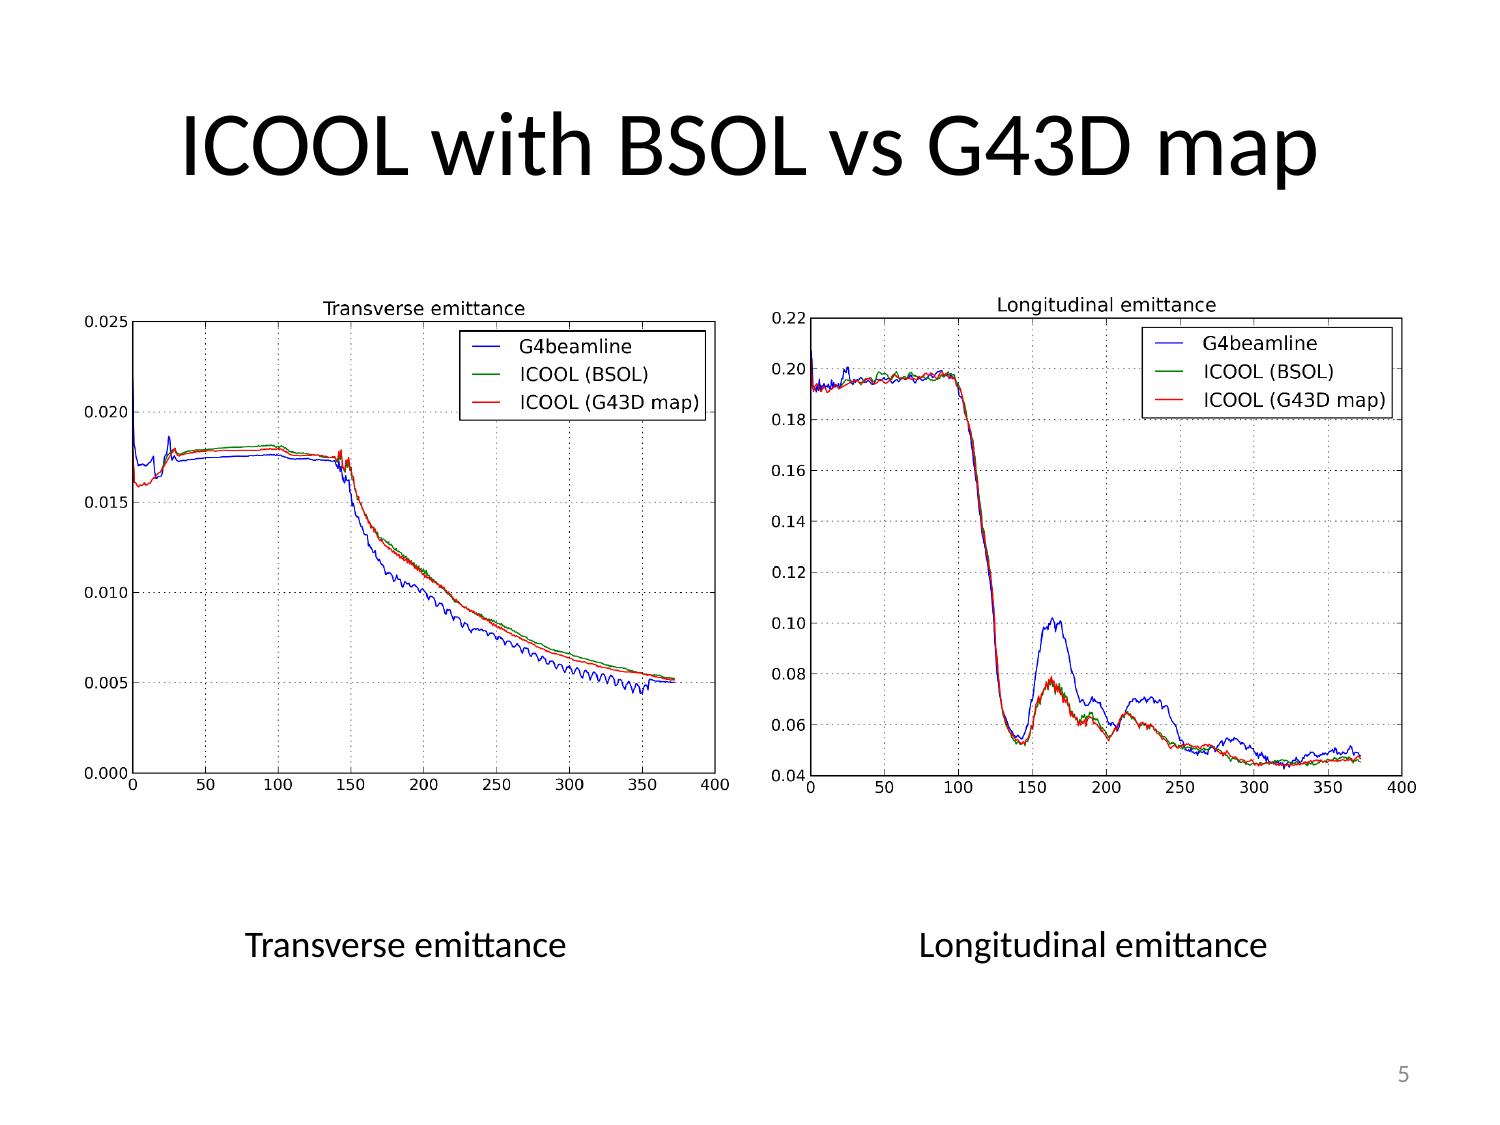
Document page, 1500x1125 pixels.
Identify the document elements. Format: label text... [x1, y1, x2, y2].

title ICOOL with BSOL vs G43D map [75, 45, 1425, 233]
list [74, 291, 738, 799]
slide_number 5 [1074, 1042, 1425, 1103]
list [762, 287, 1426, 803]
text_box Transverse emittance [230, 912, 583, 973]
text_box Longitudinal emittance [904, 912, 1284, 973]
